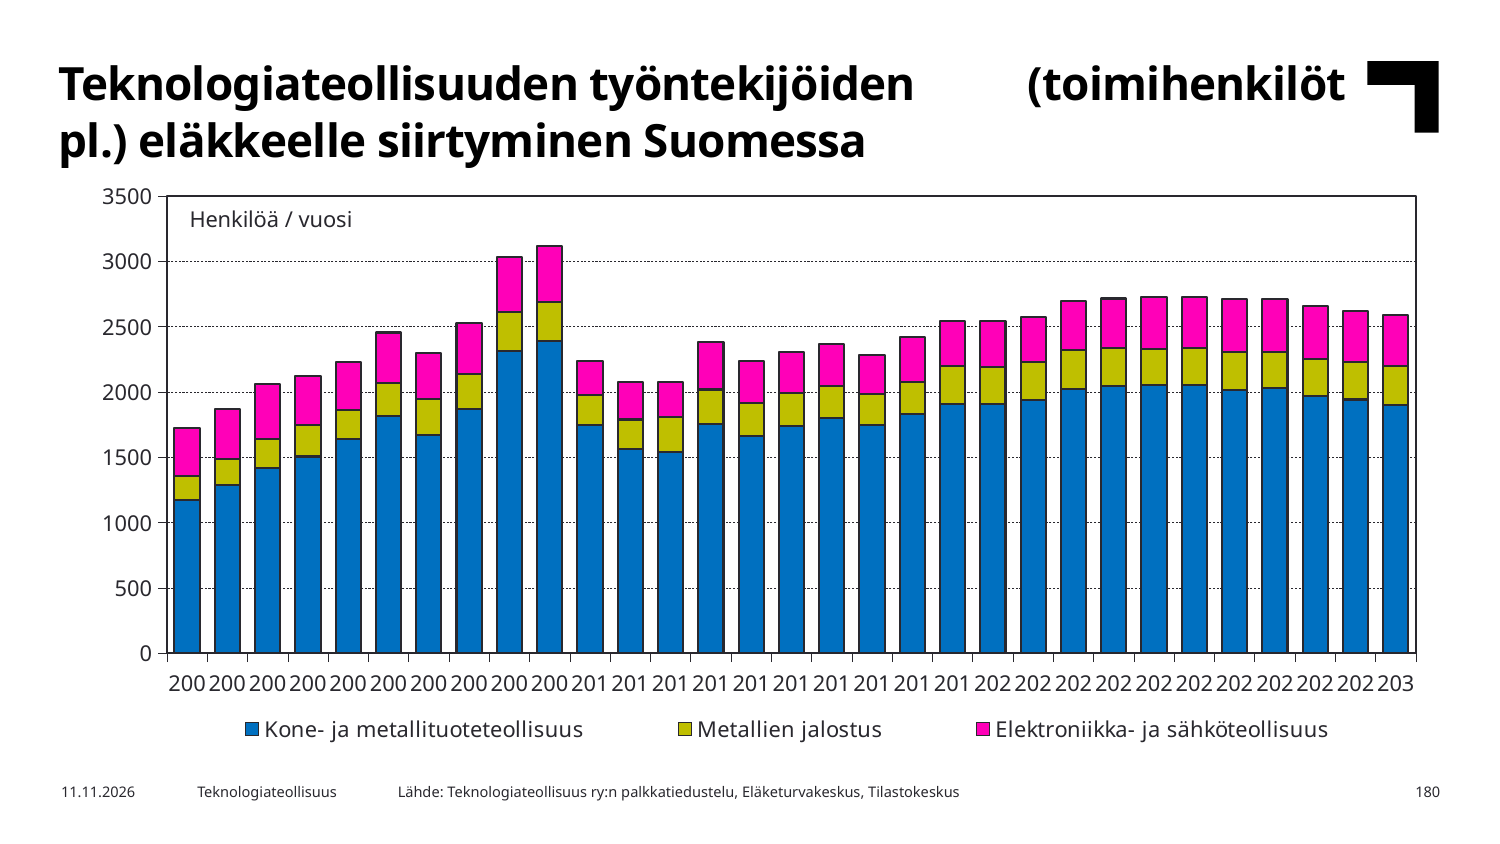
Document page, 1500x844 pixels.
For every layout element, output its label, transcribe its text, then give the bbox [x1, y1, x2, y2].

list Lähde: Teknologiateollisuus ry:n palkkatiedustelu, Eläketurvakeskus, Tilastokeskus [382, 775, 1069, 826]
chart [62, 180, 1440, 763]
slide_number 180 [1313, 775, 1456, 803]
list Teknologiateollisuuden työntekijöiden (toimihenkilöt pl.) eläkkeelle siirtyminen Suomessa [41, 46, 1388, 153]
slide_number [46, 775, 182, 803]
footer Teknologiateollisuus [182, 775, 382, 803]
